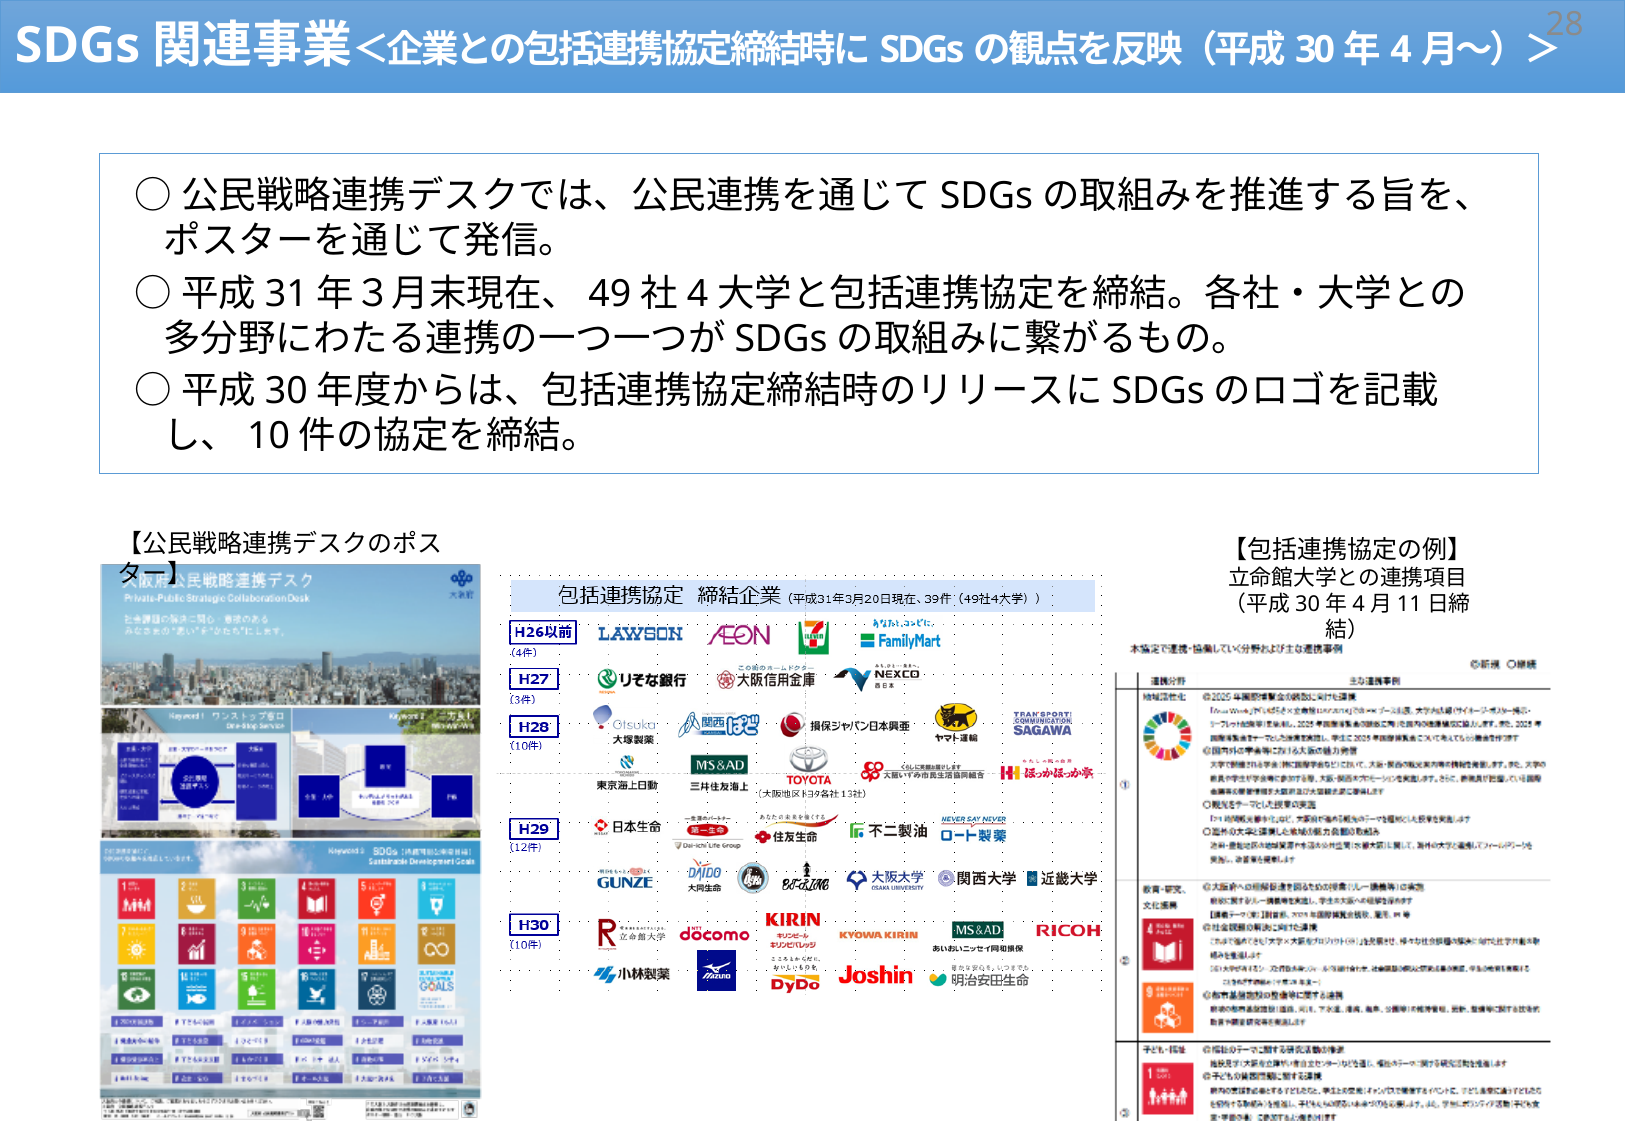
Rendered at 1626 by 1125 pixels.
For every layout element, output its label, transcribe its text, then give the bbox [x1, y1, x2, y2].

text_box 【公民戦略連携デスクのポスター】 [102, 520, 494, 595]
picture [496, 575, 1557, 1121]
text_box 【包括連携協定の例】 立命館大学との連携項目 （平成30年4月11日締結） [1190, 526, 1505, 643]
picture [98, 563, 482, 1121]
slide_number 27 [1232, 0, 1599, 55]
text_box SDGs関連事業＜企業との包括連携協定締結時にSDGsの観点を反映（平成30年4月～）＞ [0, 0, 1625, 93]
text_box ○公民戦略連携デスクでは、公民連携を通じてSDGsの取組みを推進する旨を、ポスターを通じて発信。 ○平成31年３月末現在、49社4大学と包括連携協定を締結。各社・大学との多分野にわたる連携の一つ一つがSDGsの取組みに繋がるもの。 ○平成30年度からは、包括連携協定締結時のリリースにSDGsのロゴを記載し、10件の協定を締結。 [98, 152, 1540, 475]
